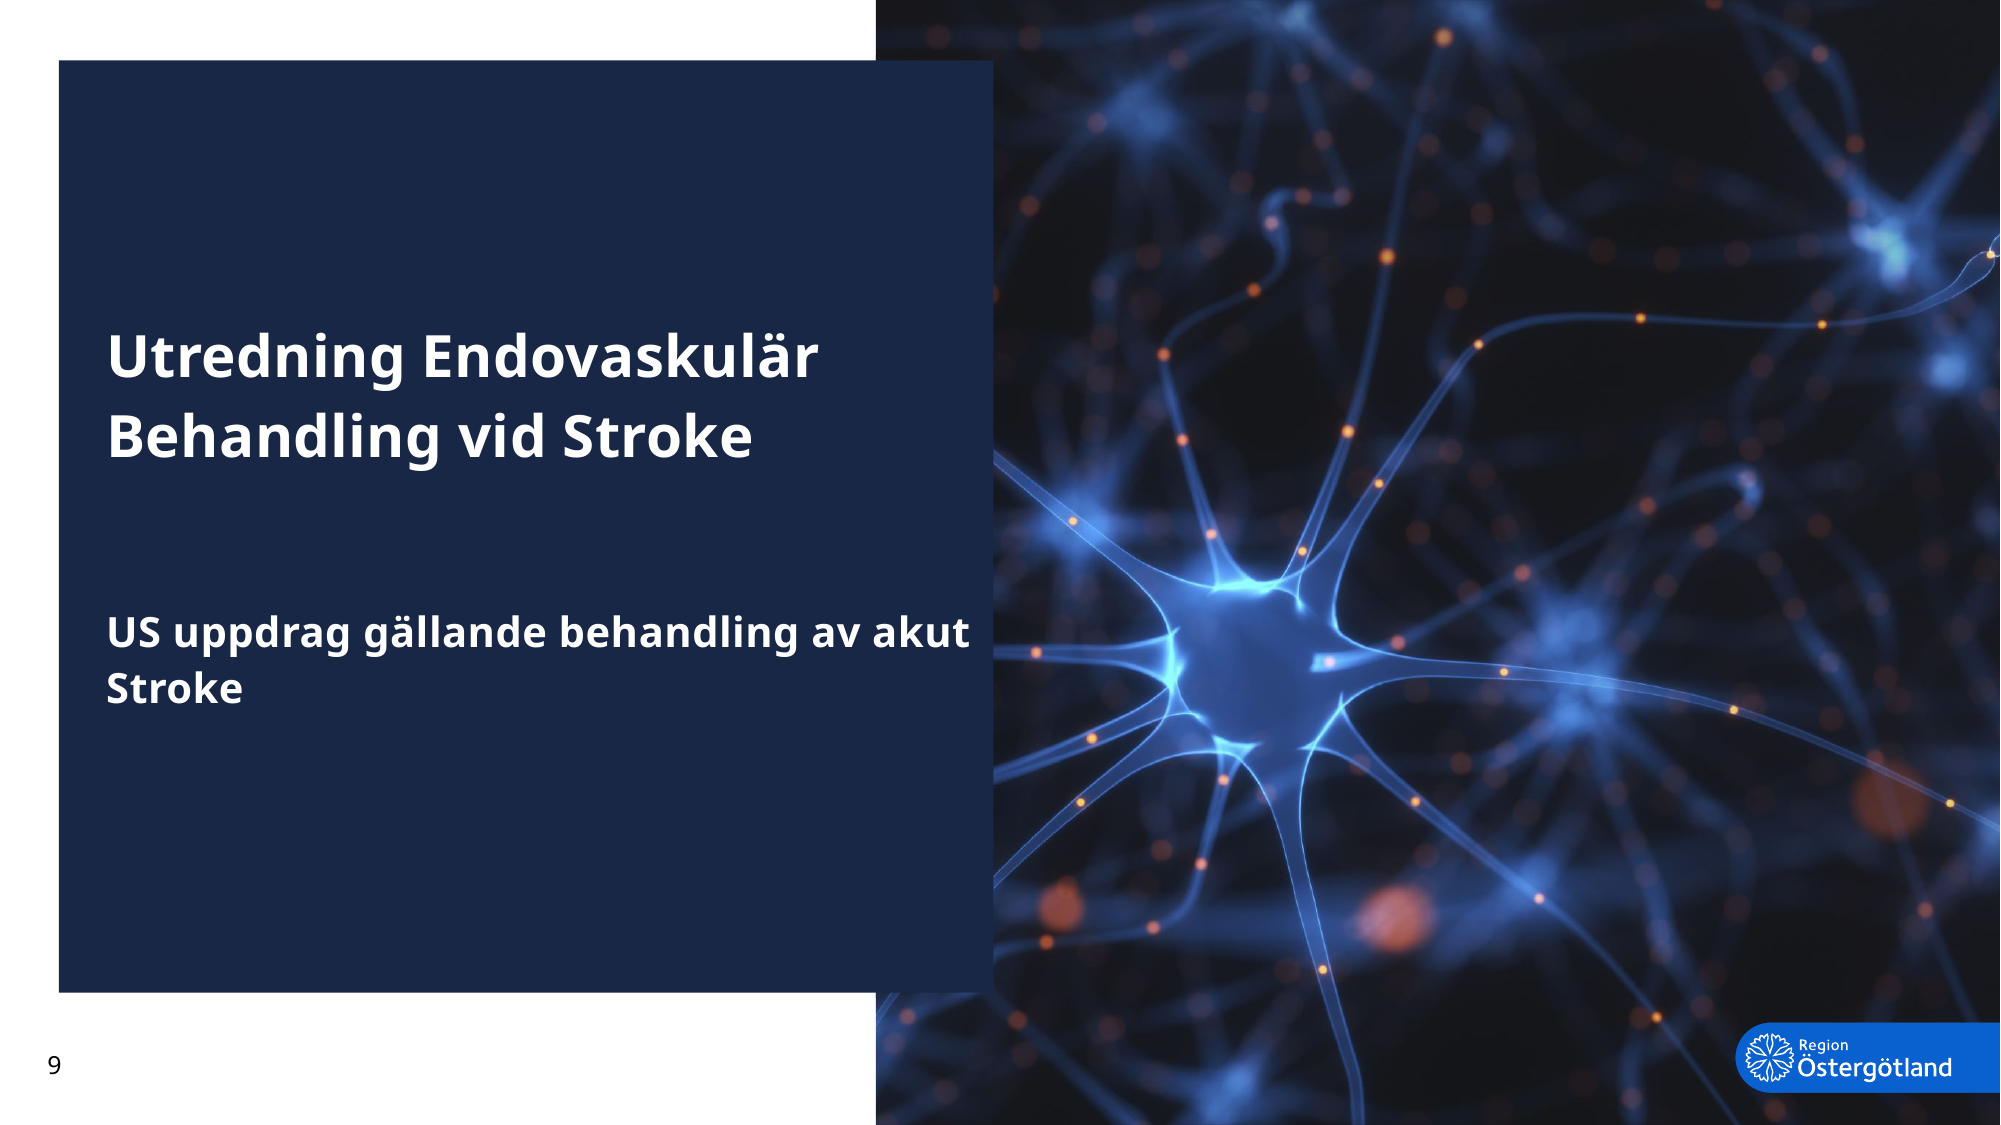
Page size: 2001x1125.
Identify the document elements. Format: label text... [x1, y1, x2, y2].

slide_number 9 [47, 1042, 107, 1085]
list Utredning Endovaskulär Behandling vid Stroke US uppdrag gällande behandling av akut Stroke [106, 177, 875, 874]
picture [875, 0, 2000, 1125]
